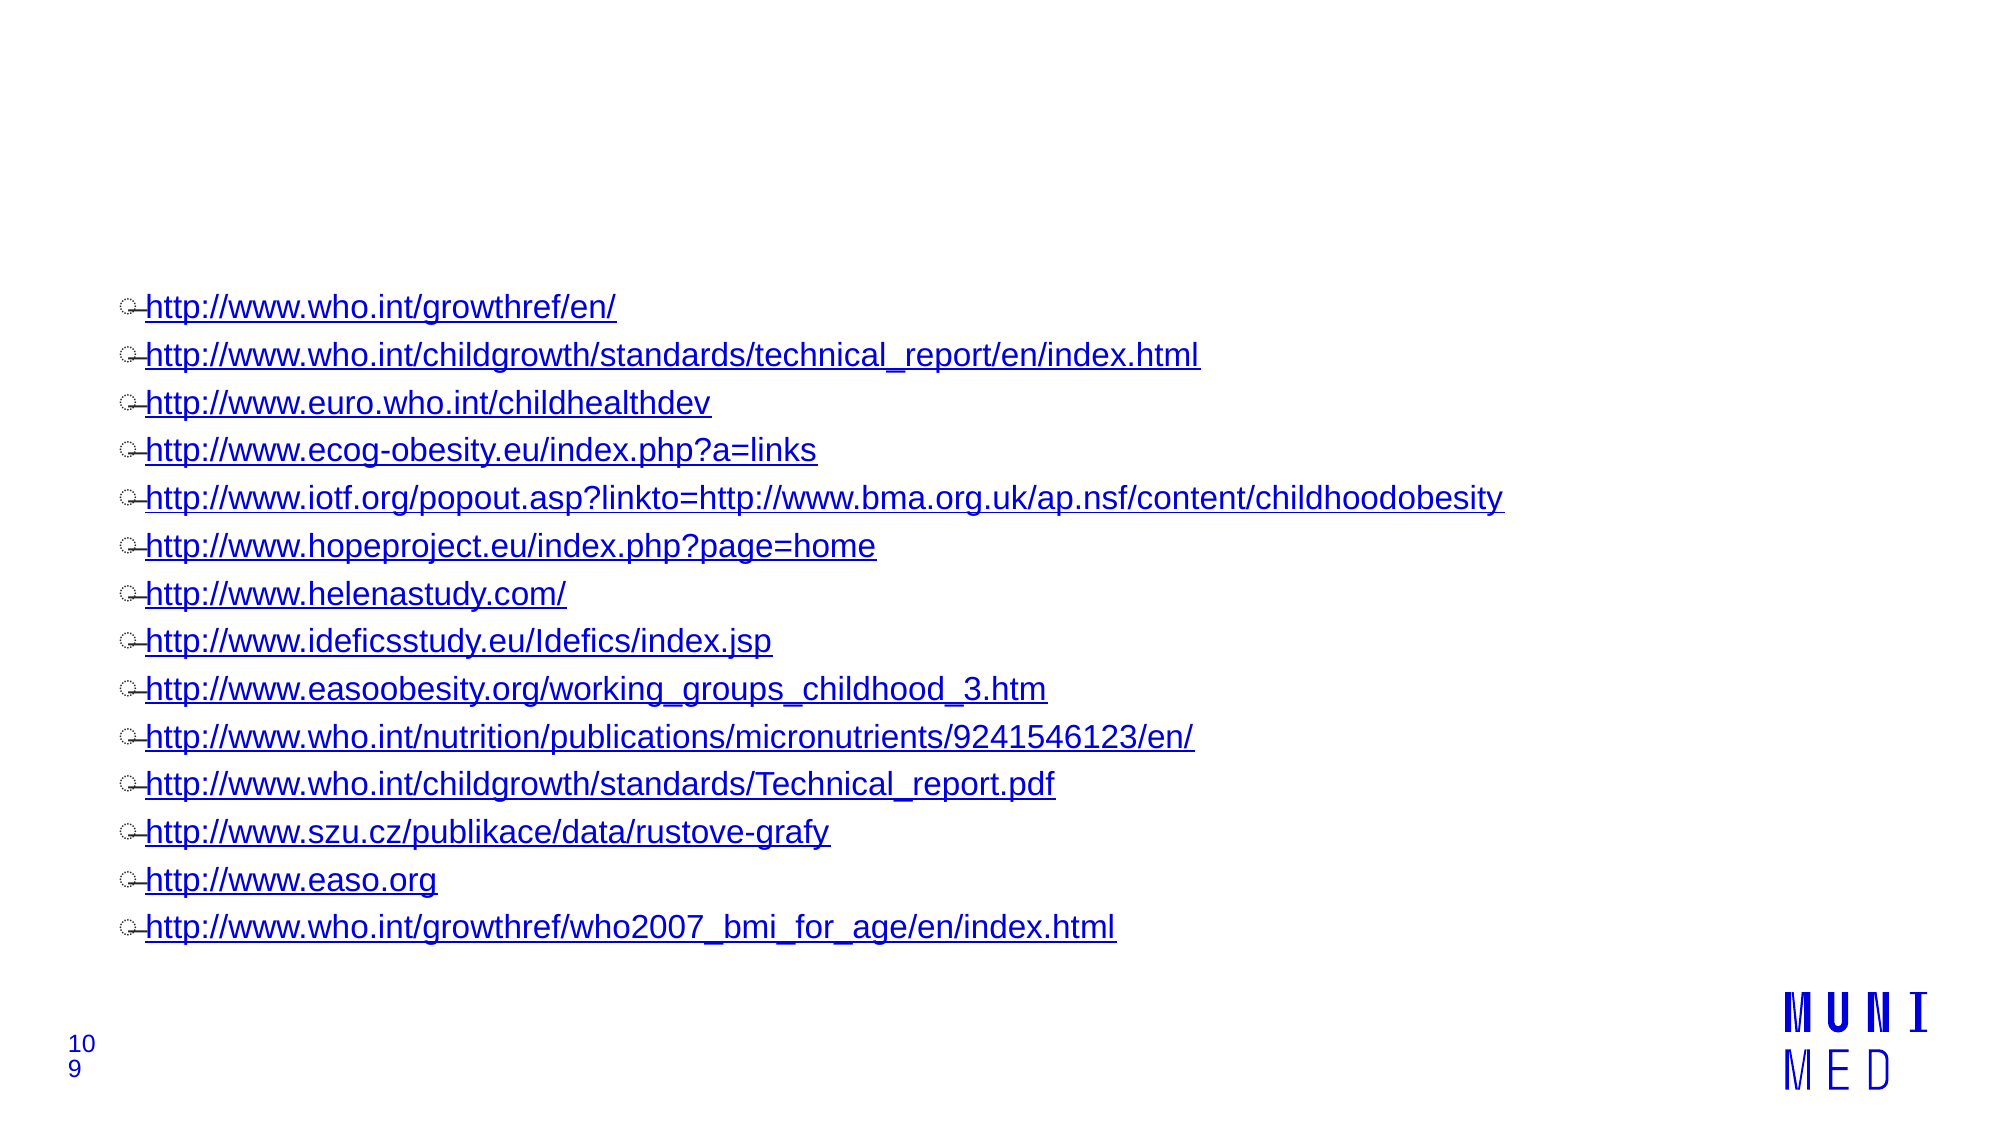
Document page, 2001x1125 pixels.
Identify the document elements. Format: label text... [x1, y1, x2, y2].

slide_number 109 [67, 1021, 110, 1063]
list http://www.who.int/growthref/en/ http://www.who.int/childgrowth/standards/technical_report/en/index.html http://www.euro.who.int/childhealthdev http://www.ecog-obesity.eu/index.php?a=links http://www.iotf.org/popout.asp?linkto=http://www.bma.org.uk/ap.nsf/content/childhoodobesity http://www.hopeproject.eu/index.php?page=home http://www.helenastudy.com/ http://www.ideficsstudy.eu/Idefics/index.jsp http://www.easoobesity.org/working_groups_childhood_3.htm http://www.who.int/nutrition/publications/micronutrients/9241546123/en/ http://www.who.int/childgrowth/standards/Technical_report.pdf http://www.szu.cz/publikace/data/rustove-grafy http://www.easo.org http://www.who.int/growthref/who2007_bmi_for_age/en/index.html [118, 277, 1883, 957]
